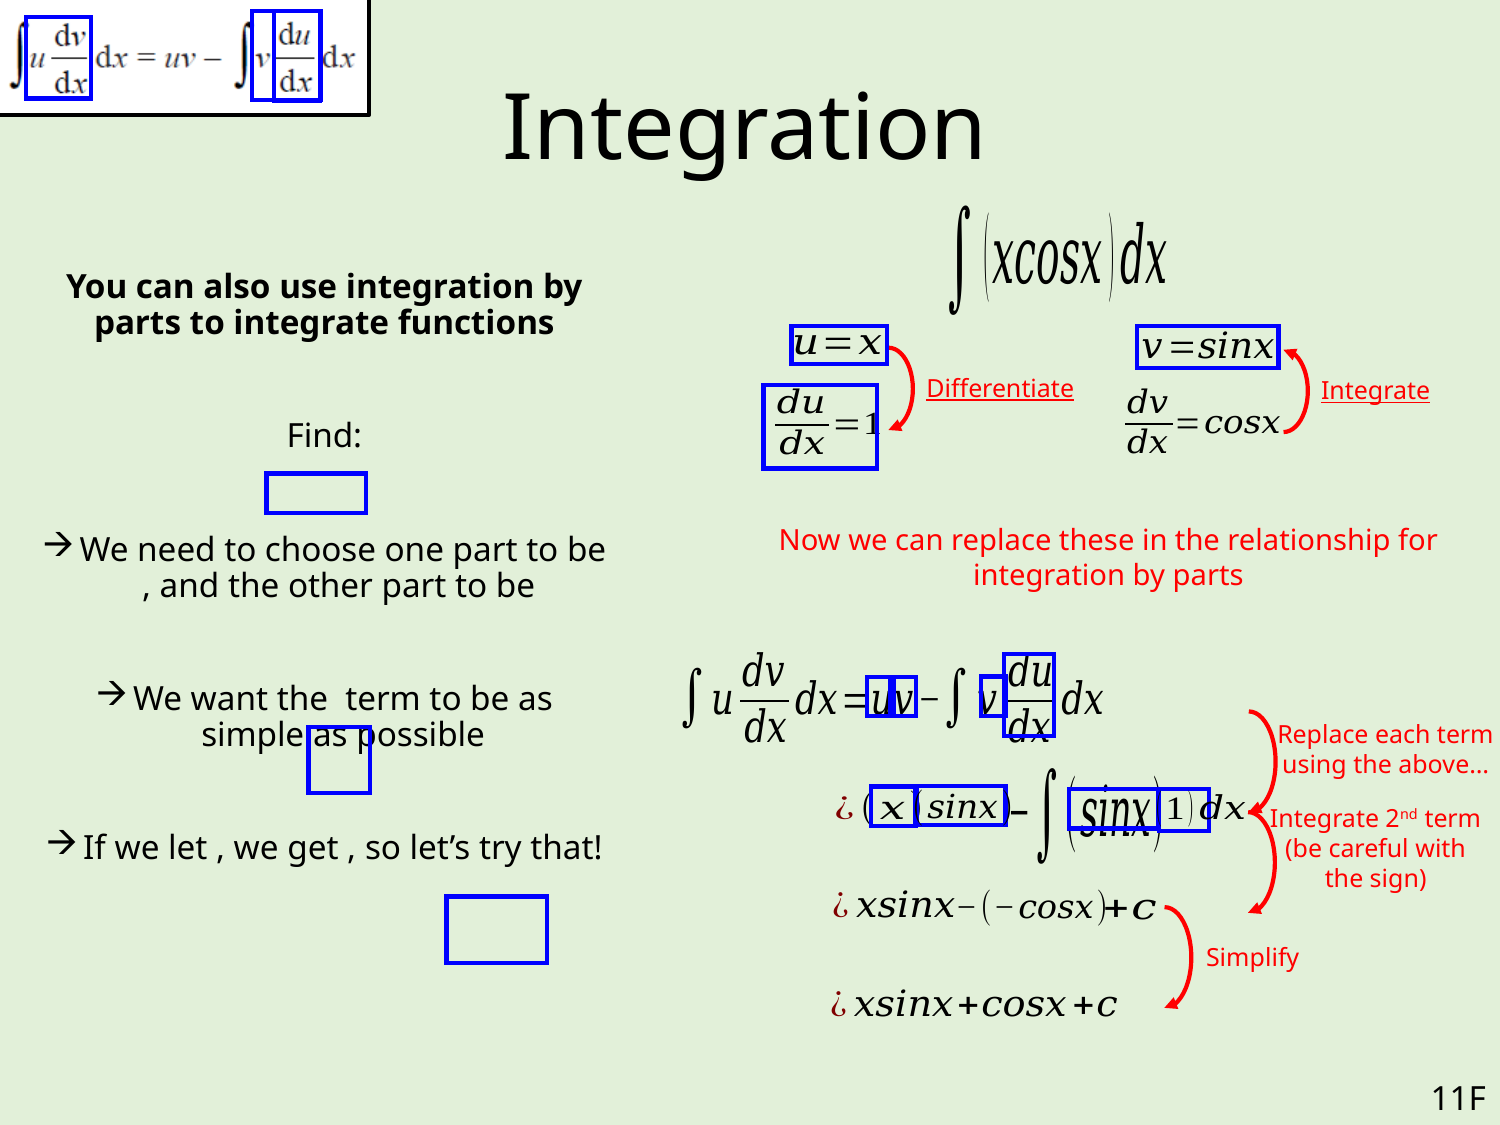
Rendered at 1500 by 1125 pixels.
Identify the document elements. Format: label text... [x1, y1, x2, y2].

text_box [1136, 325, 1280, 369]
text_box [889, 676, 917, 717]
text_box Integrate [1295, 367, 1456, 412]
title Integration [98, 21, 1393, 239]
text_box [307, 726, 371, 794]
text_box [1248, 710, 1273, 811]
text_box [1003, 653, 1055, 737]
text_box [1164, 906, 1190, 1009]
text_box Now we can replace these in the relationship for integration by parts [755, 513, 1462, 599]
text_box Simplify [1184, 934, 1322, 980]
text_box Integrate 2nd term (be careful with the sign) [1251, 795, 1500, 900]
text_box [888, 347, 910, 432]
text_box [1283, 348, 1305, 433]
text_box [866, 676, 889, 717]
text_box [790, 325, 888, 365]
text_box [1247, 811, 1267, 914]
text_box [445, 895, 548, 964]
text_box [1068, 788, 1158, 830]
text_box [1158, 788, 1210, 832]
text_box Replace each term using the above… [1261, 711, 1500, 787]
picture [0, 0, 368, 113]
text_box 11F [1415, 1069, 1500, 1125]
text_box [980, 675, 1003, 717]
text_box [763, 384, 878, 470]
text_box [265, 473, 367, 514]
text_box Differentiate [900, 365, 1100, 410]
text_box [870, 785, 917, 827]
text_box [916, 785, 1007, 826]
